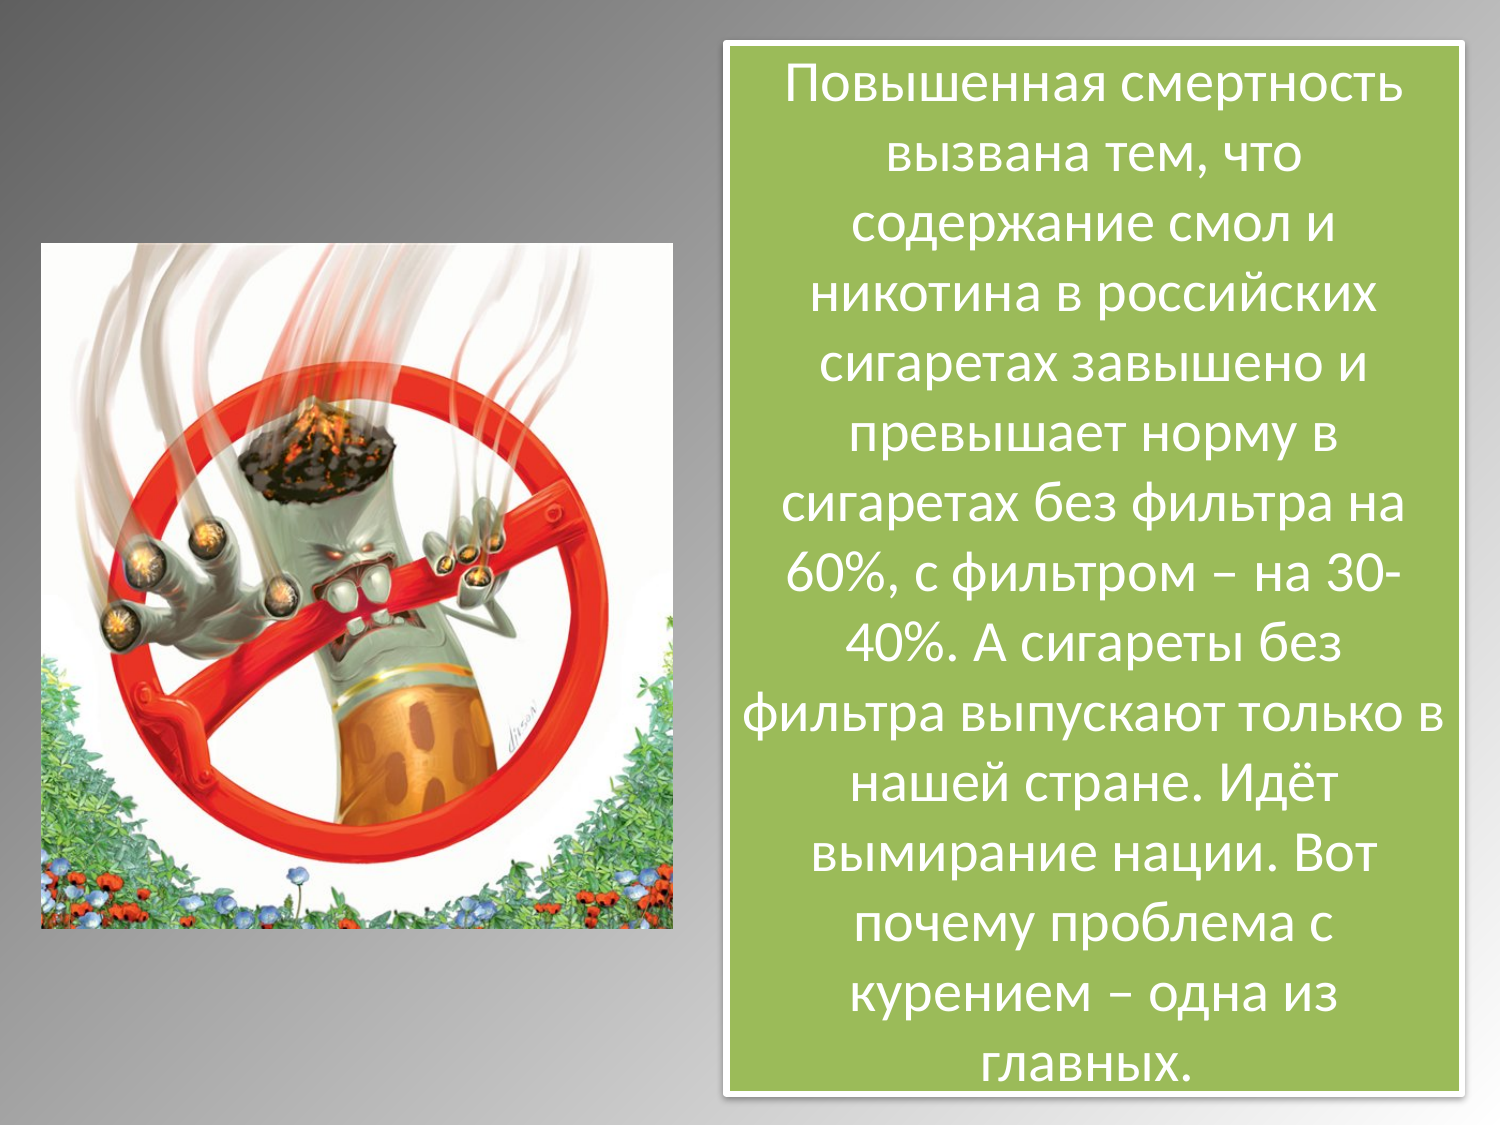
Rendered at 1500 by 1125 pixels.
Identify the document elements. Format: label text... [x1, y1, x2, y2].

title Повышенная смертность вызвана тем, что содержание смол и никотина в российских сигаретах завышено и превышает норму в сигаретах без фильтра на 60%, с фильтром – на 30-40%. А сигареты без фильтра выпускают только в нашей стране. Идёт вымирание нации. Вот почему проблема с курением – одна из главных. [723, 40, 1465, 1097]
picture [40, 243, 673, 929]
